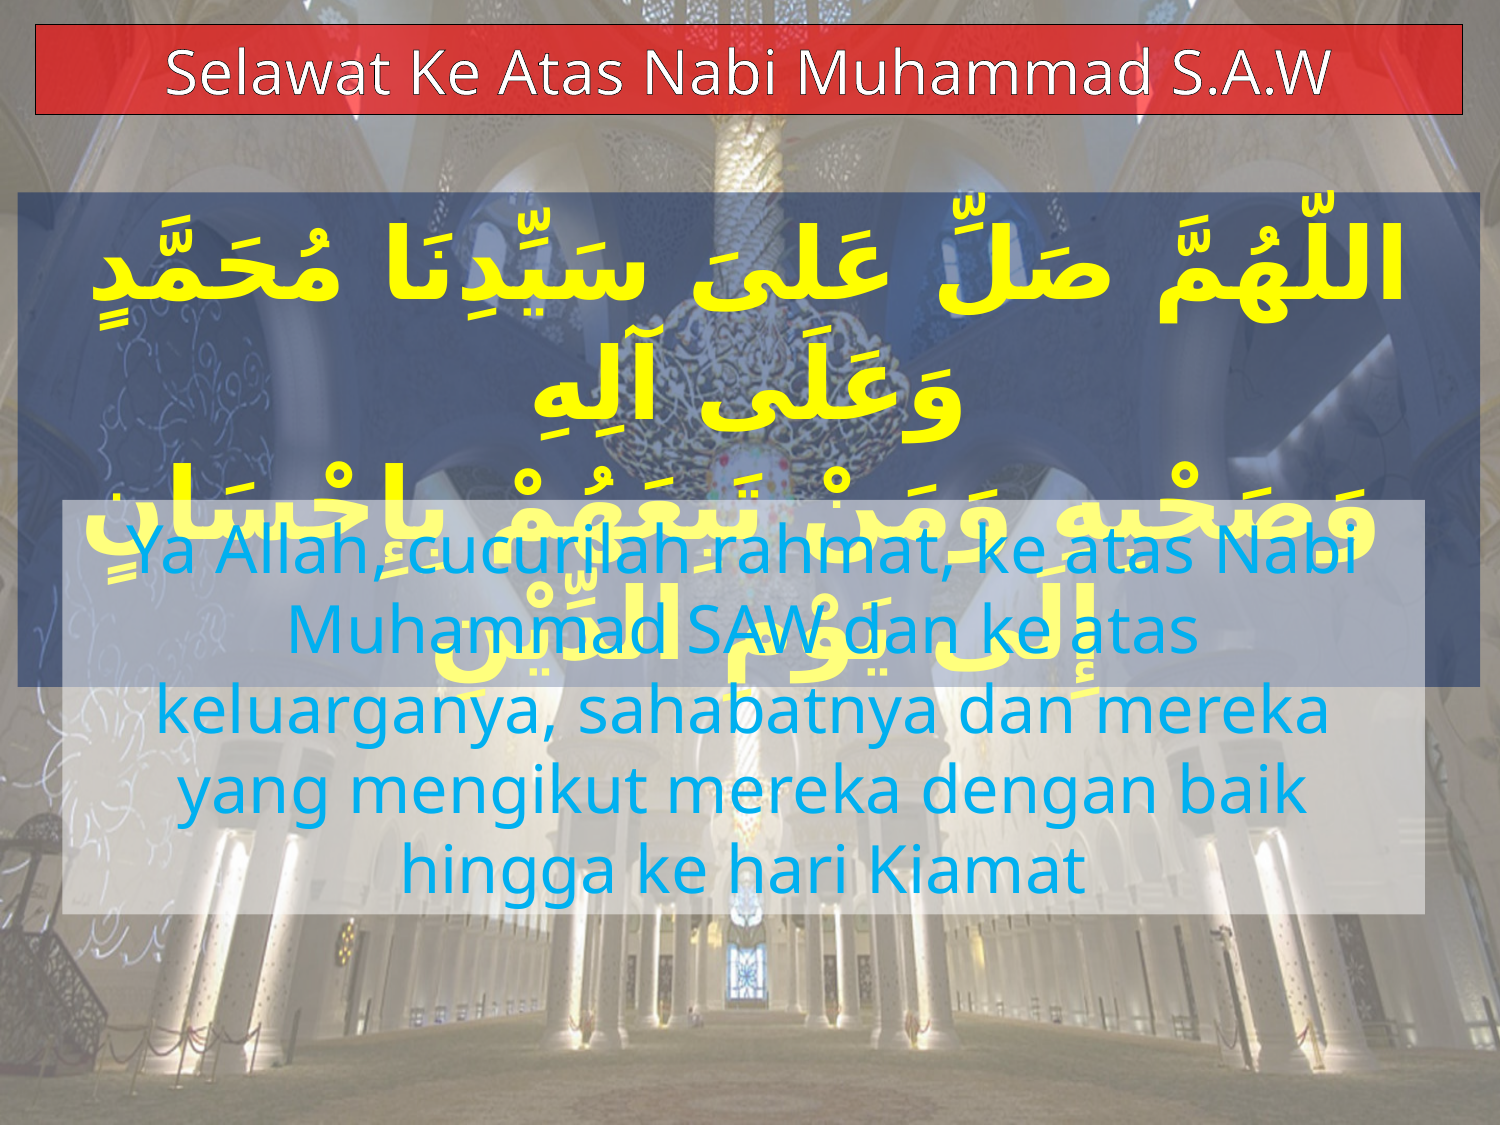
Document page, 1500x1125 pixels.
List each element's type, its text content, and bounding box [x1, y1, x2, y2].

text_box Ya Allah, cucurilah rahmat, ke atas Nabi Muhammad SAW dan ke atas keluarganya, sahabatnya dan mereka yang mengikut mereka dengan baik hingga ke hari Kiamat [62, 499, 1425, 915]
text_box Selawat Ke Atas Nabi Muhammad S.A.W [35, 24, 1463, 115]
text_box اللّهُمَّ صَلِّ عَلىَ سَيِّدِنَا مُحَمَّدٍ وَعَلَى آلِهِ وَصَحْبِهِ وَمَنْ تَبِعَهُمْ بِإِحْسَانٍ إِلَى يَوْمِ الدِّيْنِ [17, 192, 1481, 687]
